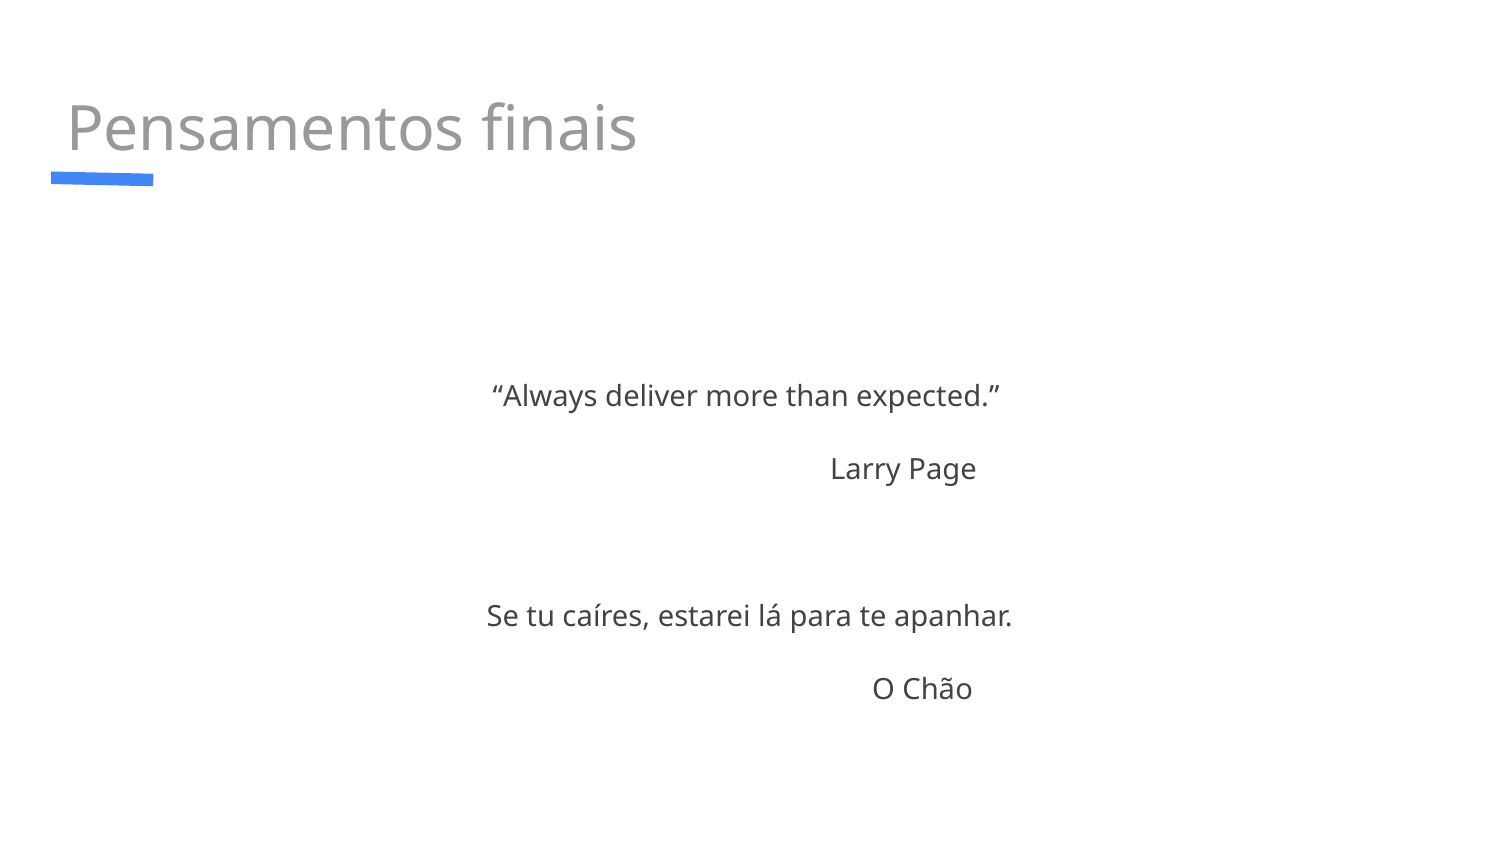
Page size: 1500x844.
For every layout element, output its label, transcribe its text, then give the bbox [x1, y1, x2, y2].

title Pensamentos finais [51, 72, 1449, 167]
list “Always deliver more than expected.” Larry Page Se tu caíres, estarei lá para te apanhar. O Chão [51, 214, 1449, 750]
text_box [50, 177, 154, 181]
